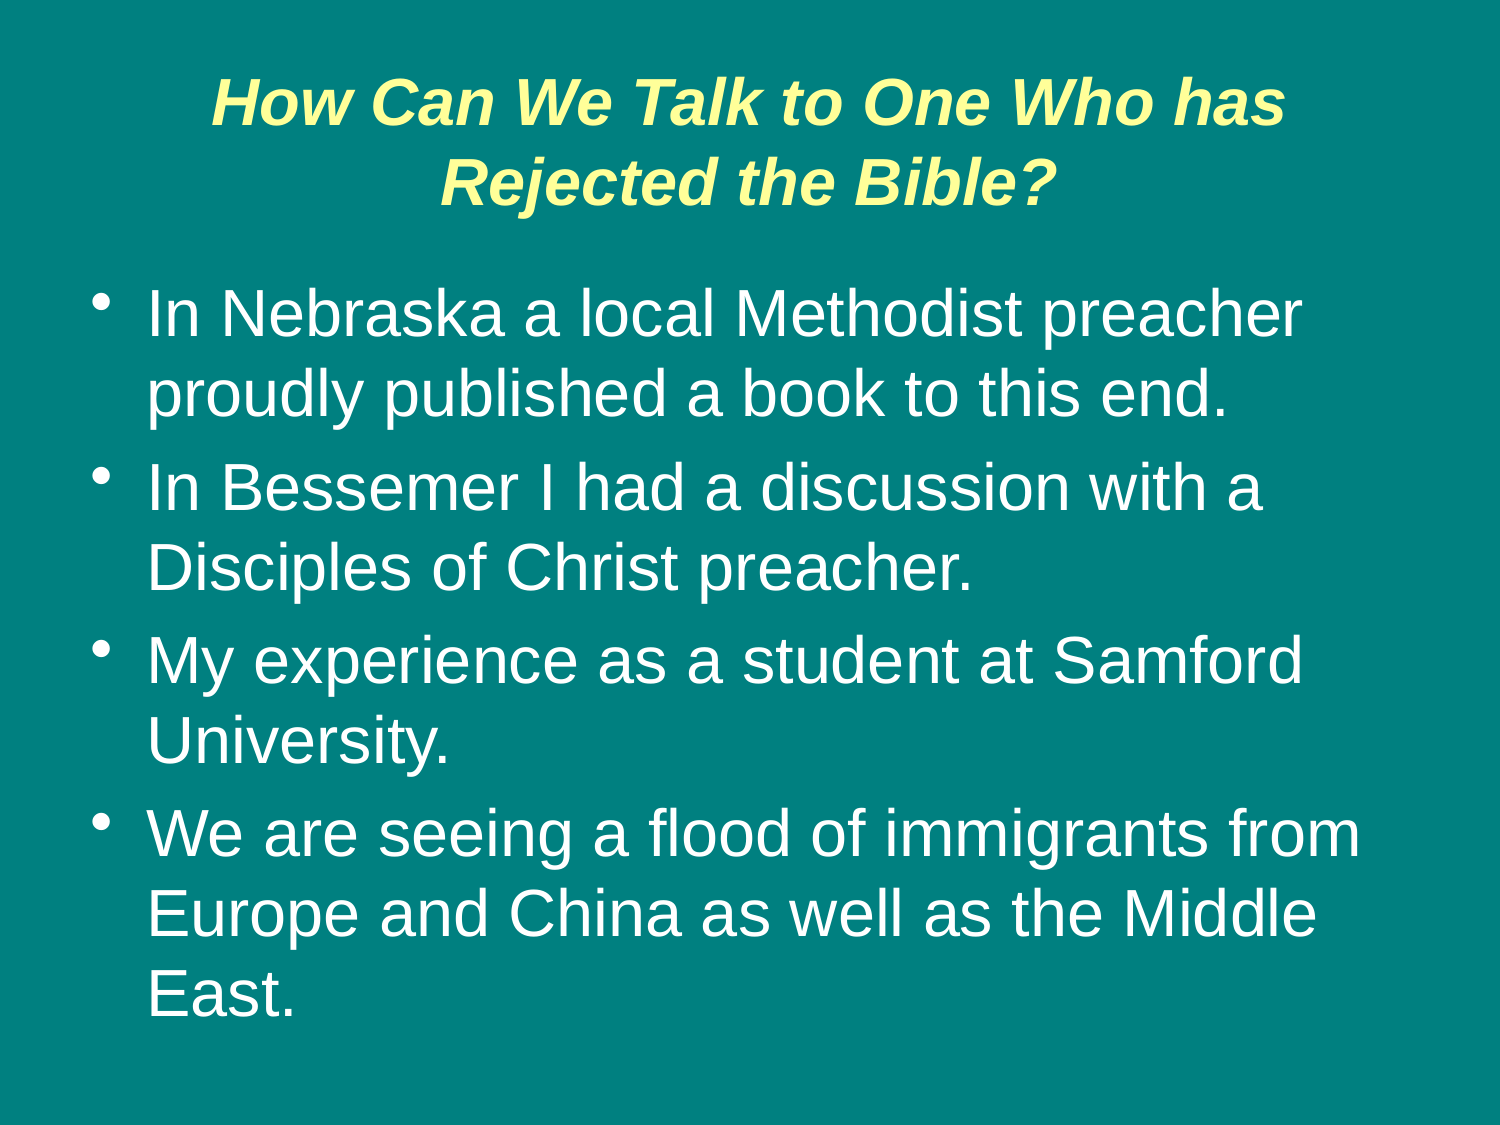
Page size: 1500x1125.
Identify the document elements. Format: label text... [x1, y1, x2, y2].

list In Nebraska a local Methodist preacher proudly published a book to this end. In Bessemer I had a discussion with a Disciples of Christ preacher. My experience as a student at Samford University. We are seeing a flood of immigrants from Europe and China as well as the Middle East. [75, 262, 1425, 1005]
title How Can We Talk to One Who has Rejected the Bible? [75, 45, 1425, 233]
